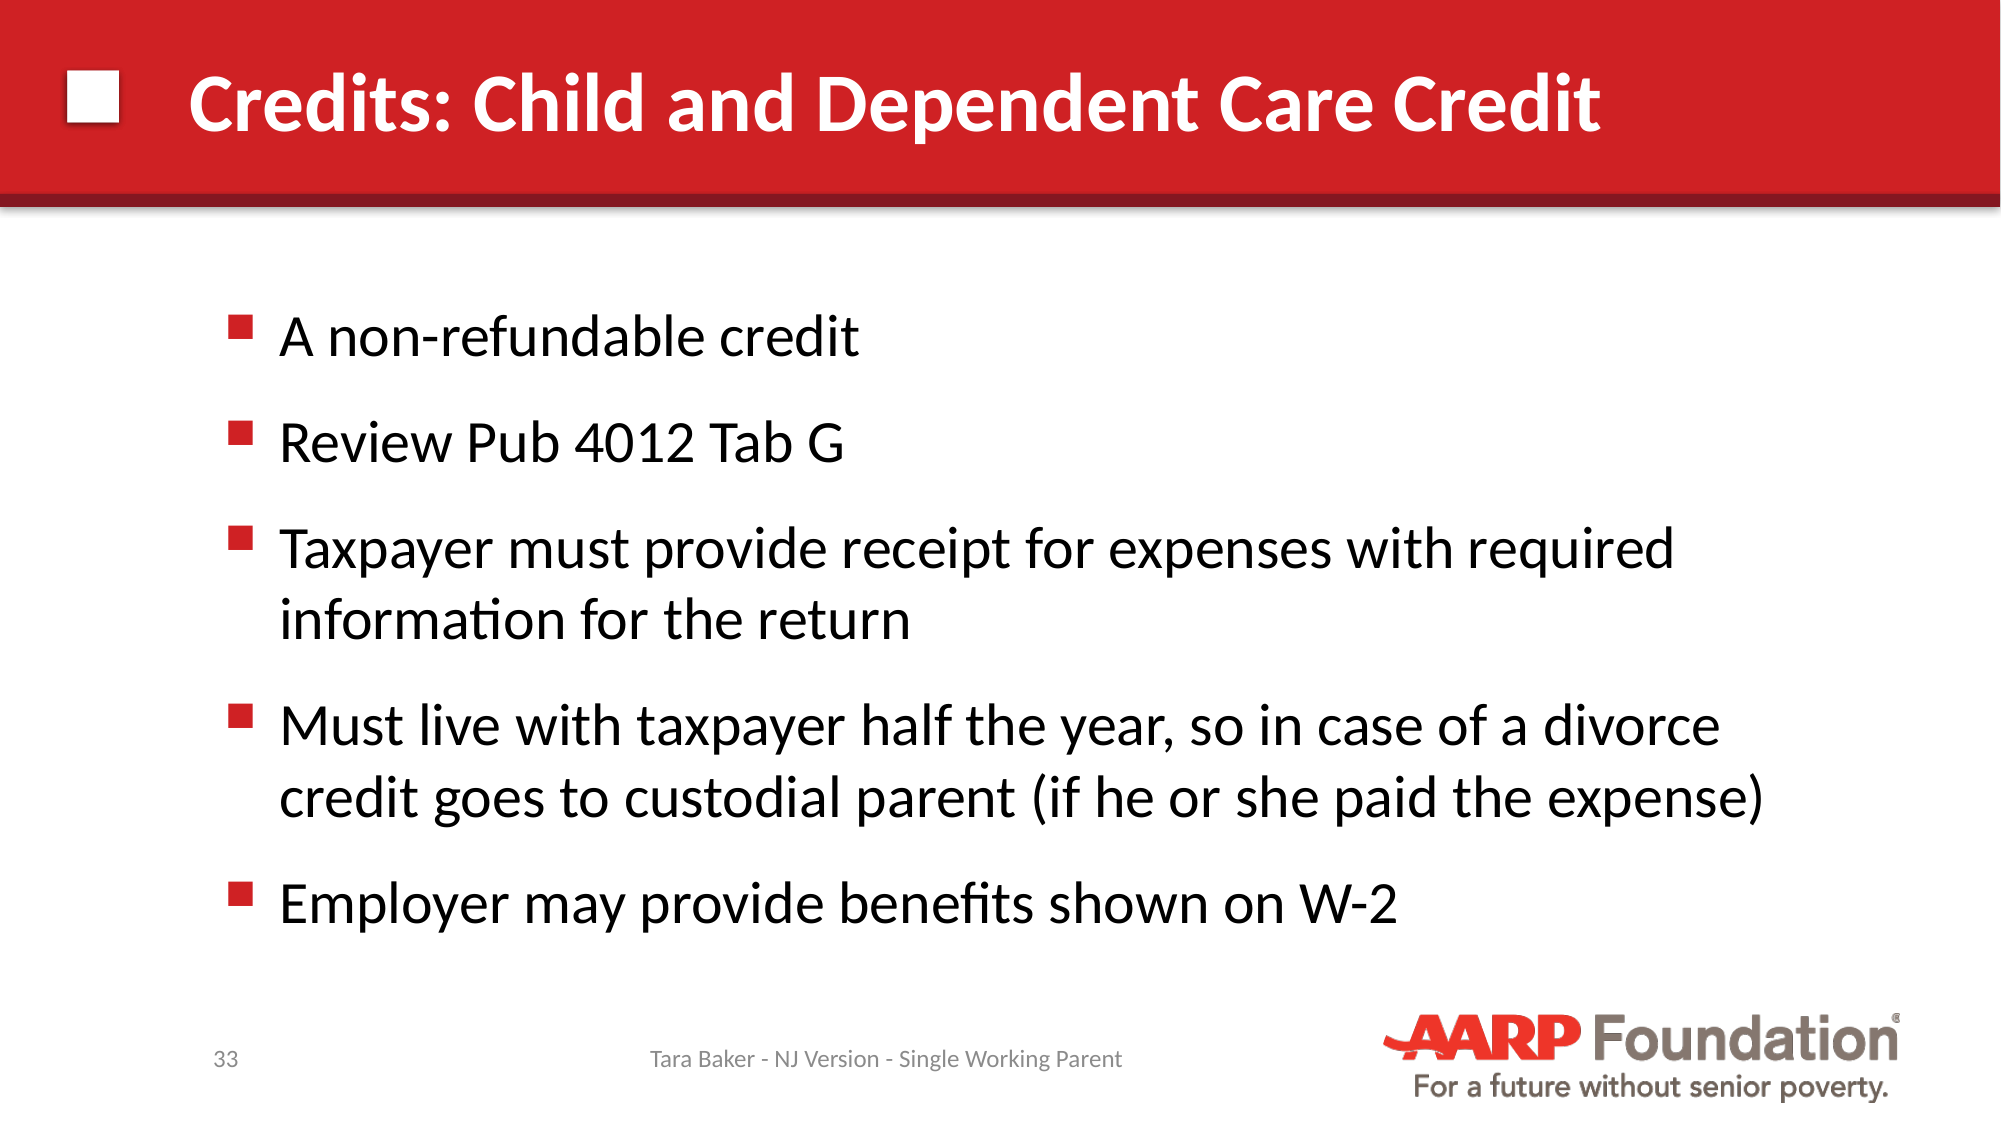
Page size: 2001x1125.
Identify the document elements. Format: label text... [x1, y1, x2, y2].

footer Tara Baker - NJ Version - Single Working Parent [570, 1027, 1204, 1088]
slide_number 33 [99, 1027, 254, 1088]
title Credits: Child and Dependent Care Credit [174, 4, 1775, 193]
list A non-refundable credit Review Pub 4012 Tab G Taxpayer must provide receipt for expenses with required information for the return Must live with taxpayer half the year, so in case of a divorce credit goes to custodial parent (if he or she paid the expense) Employer may provide benefits shown on W-2 [209, 288, 1810, 949]
